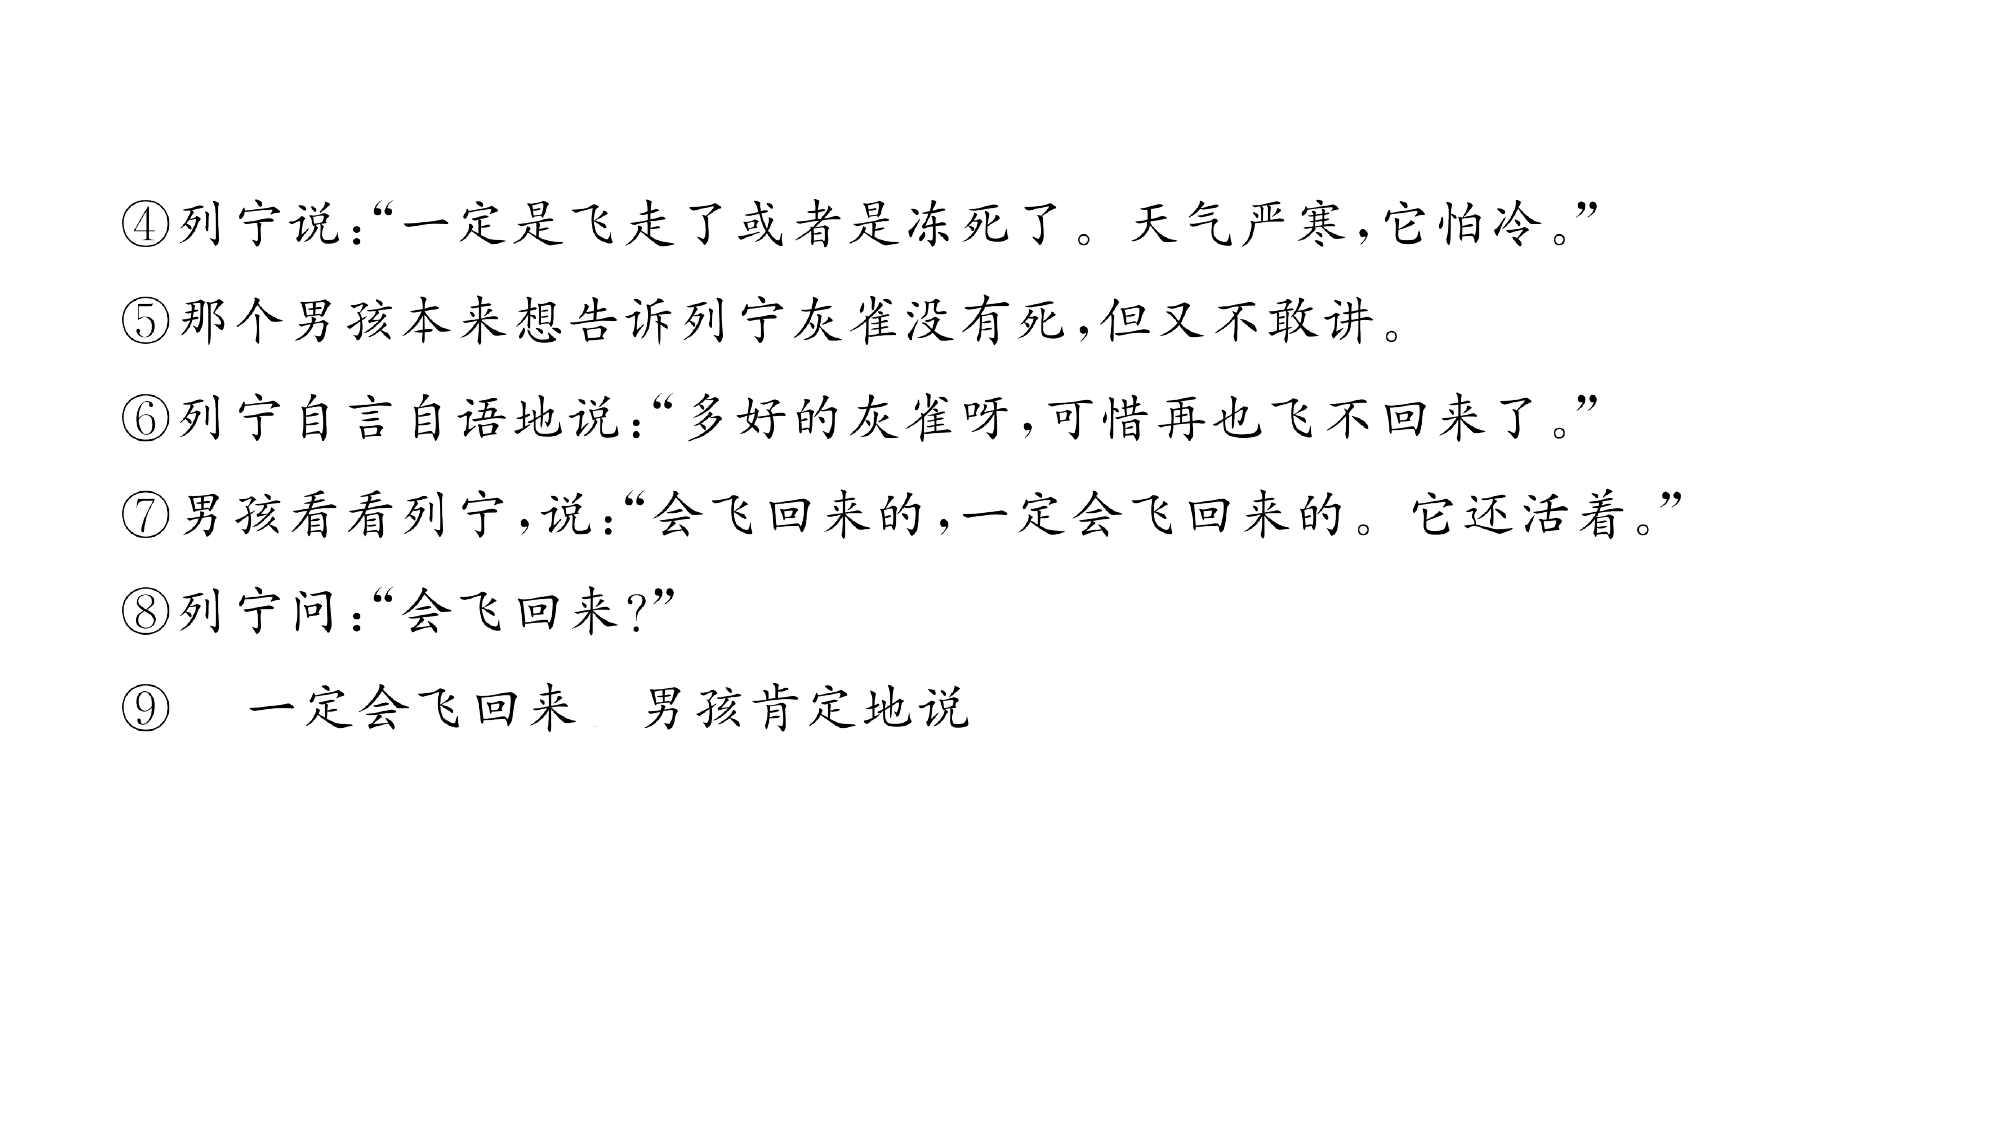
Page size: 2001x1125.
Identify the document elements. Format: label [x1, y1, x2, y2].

picture [118, 177, 2000, 765]
